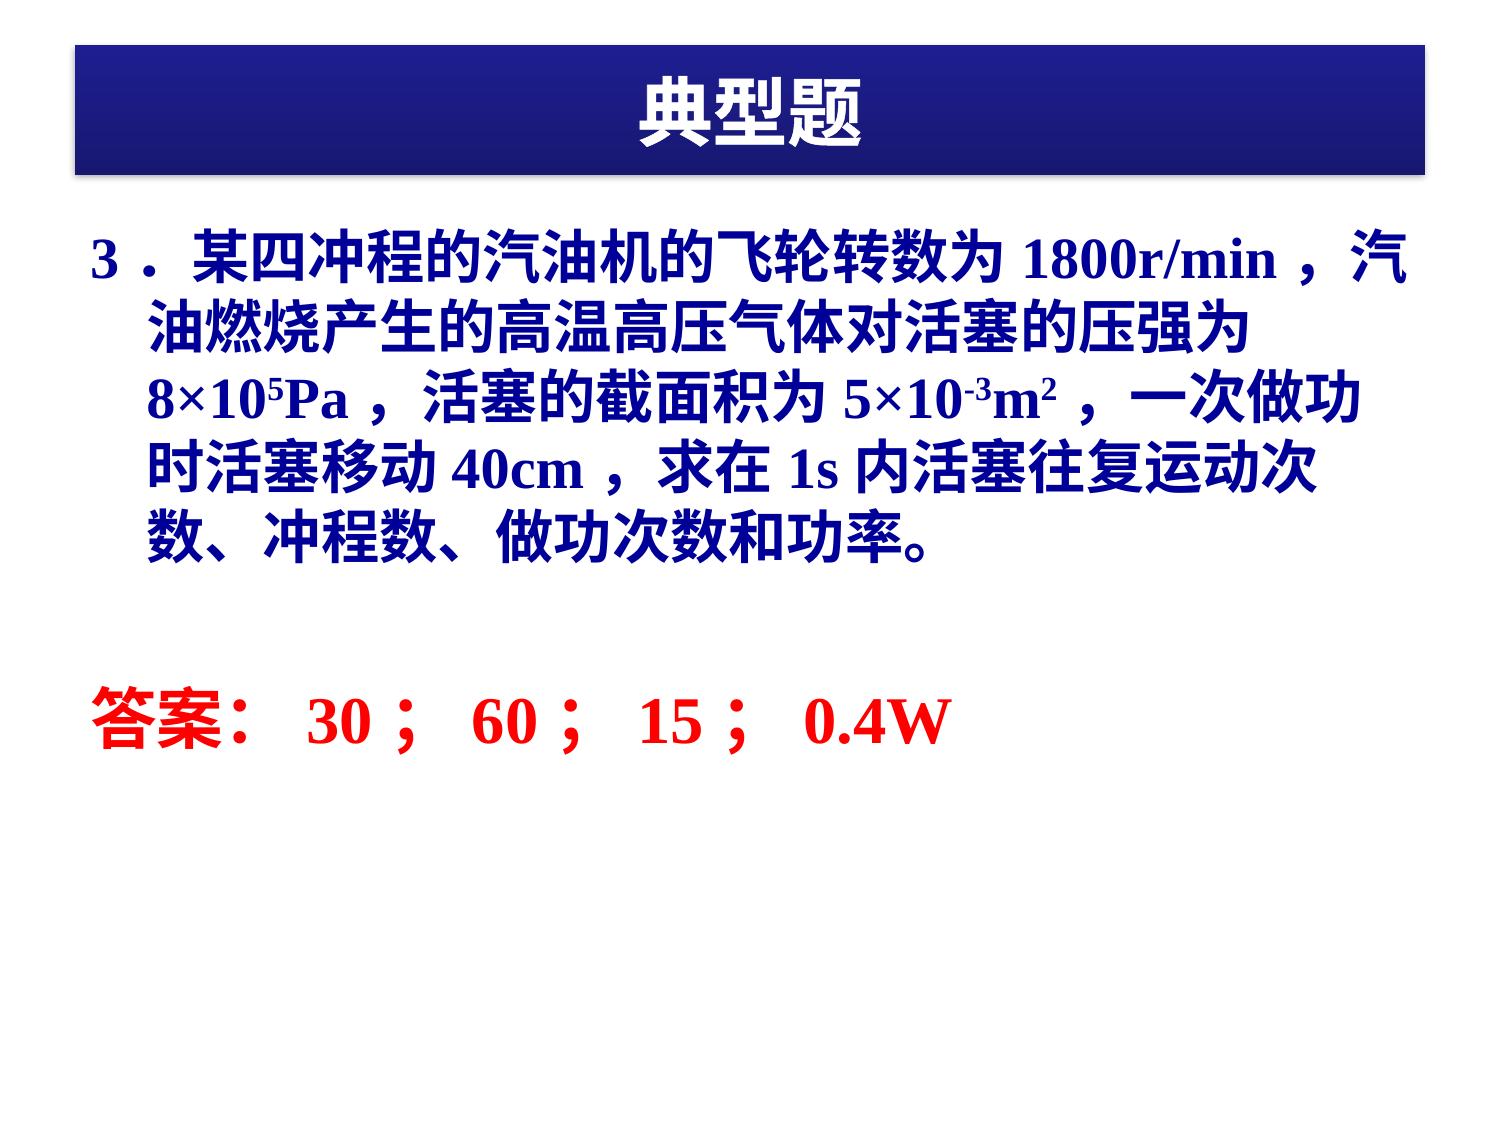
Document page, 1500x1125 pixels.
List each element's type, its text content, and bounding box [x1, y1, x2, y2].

title 典型题 [74, 44, 1426, 176]
list 3．某四冲程的汽油机的飞轮转数为1800r/min，汽油燃烧产生的高温高压气体对活塞的压强为8×105Pa，活塞的截面积为5×10-3m2，一次做功时活塞移动40cm，求在1s内活塞往复运动次数、冲程数、做功次数和功率。 答案：30；60；15；0.4W [74, 212, 1426, 1006]
